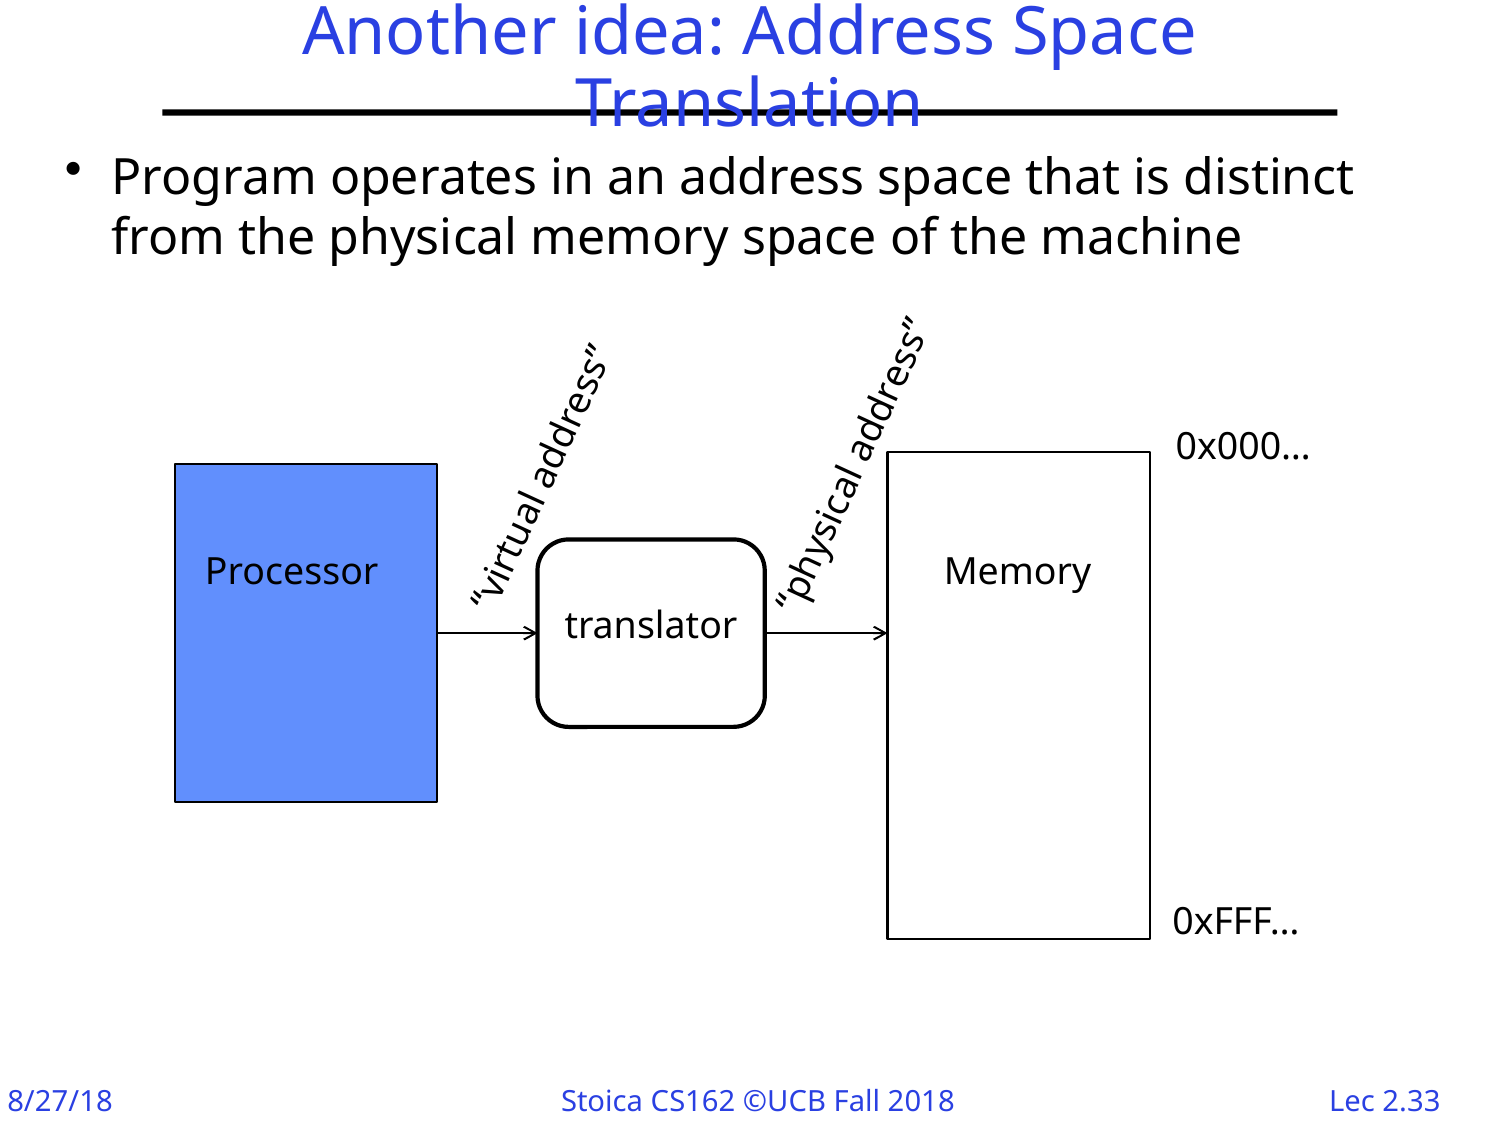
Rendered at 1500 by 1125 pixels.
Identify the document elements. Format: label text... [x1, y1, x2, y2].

text_box “physical address” [751, 294, 952, 632]
title Another idea: Address Space Translation [162, 24, 1338, 113]
text_box “virtual address” [446, 320, 634, 632]
text_box 0x000… [1160, 414, 1326, 475]
text_box 0xFFF… [1157, 889, 1315, 950]
text_box translator [535, 537, 767, 730]
text_box Memory [929, 539, 1107, 600]
text_box [887, 451, 1150, 940]
text_box [174, 464, 438, 802]
list Program operates in an address space that is distinct from the physical memory space of the machine [50, 137, 1463, 363]
text_box Processor [190, 539, 394, 600]
